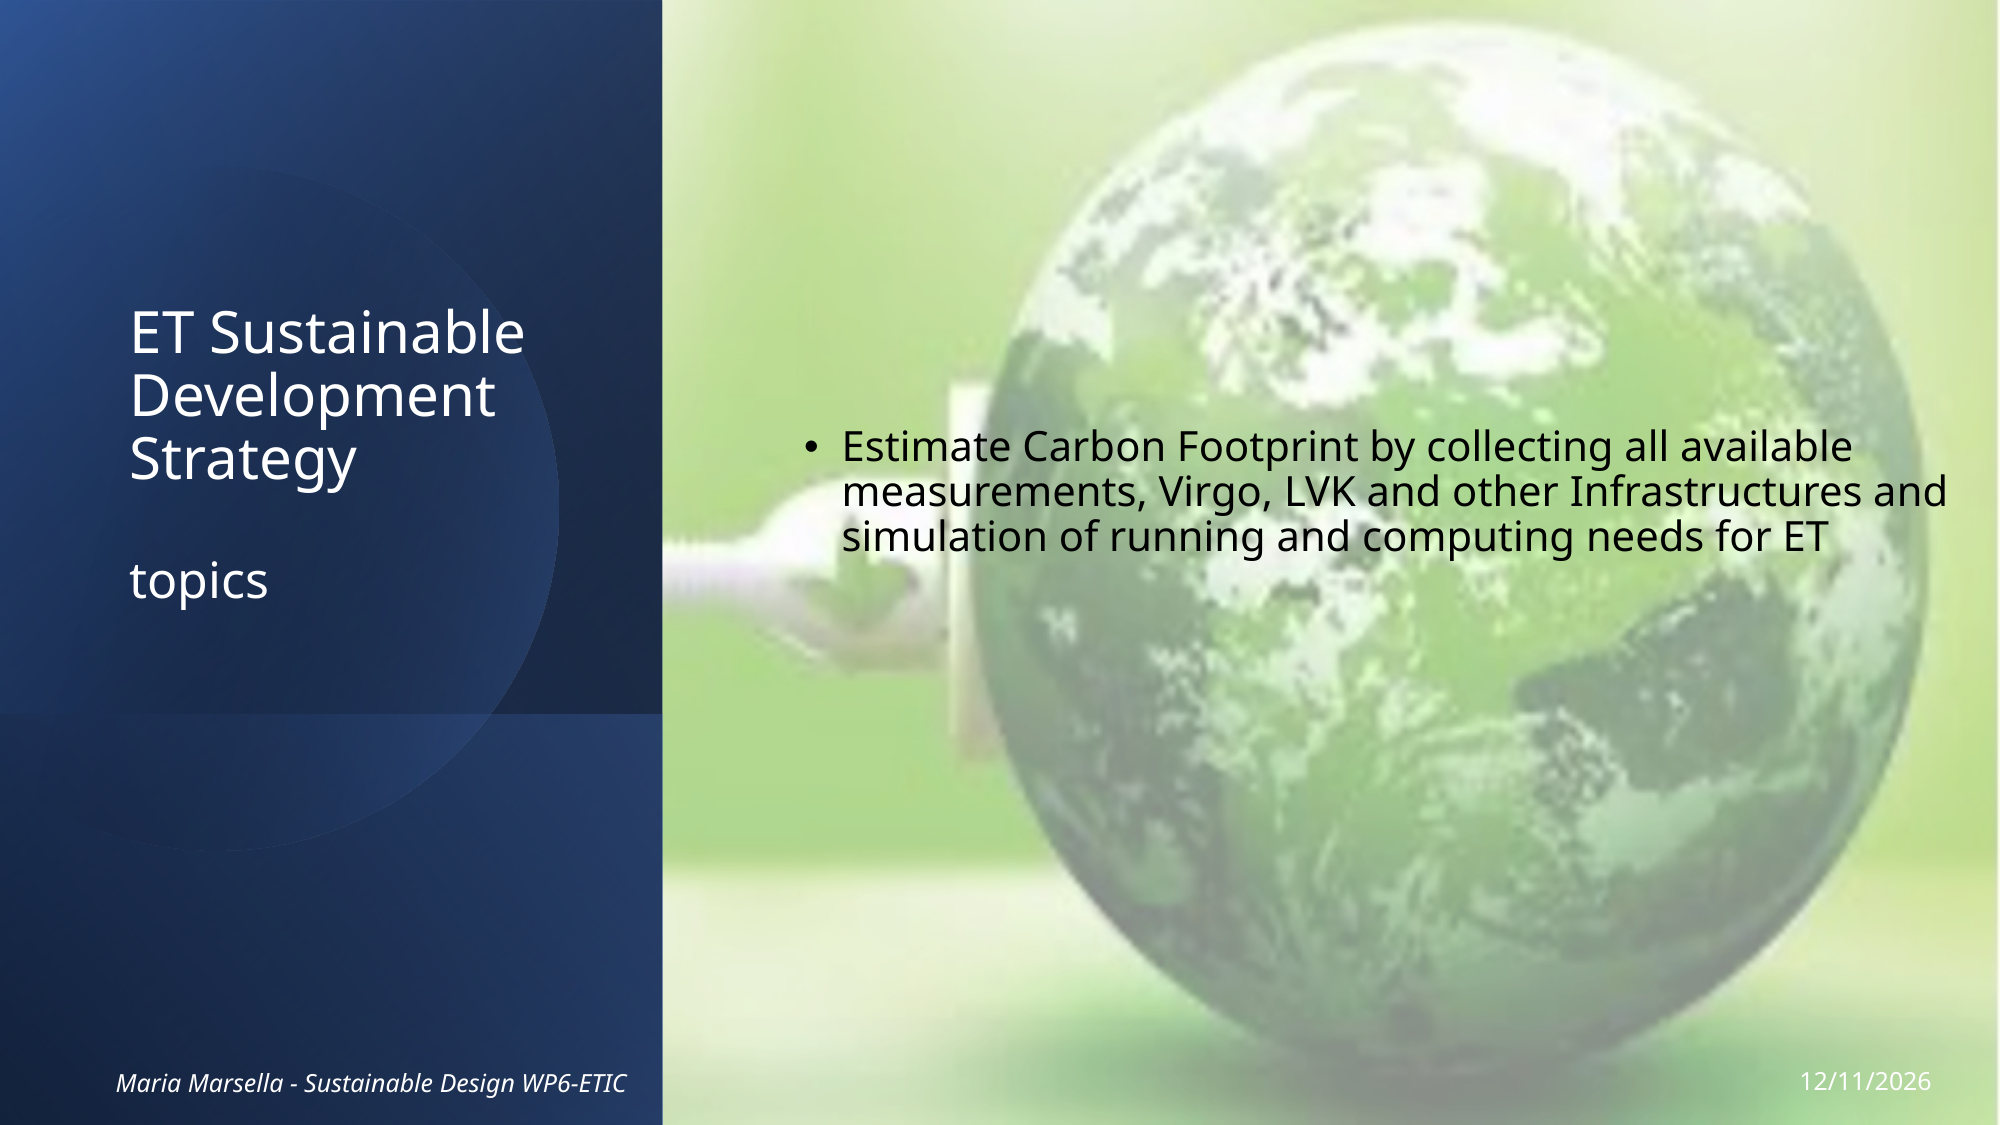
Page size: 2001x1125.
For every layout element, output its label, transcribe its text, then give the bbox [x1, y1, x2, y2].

text_box [0, 0, 663, 1124]
text_box 09/05/23 [1784, 1052, 2000, 1113]
text_box [663, 0, 2000, 1125]
list Estimate Carbon Footprint by collecting all available measurements, Virgo, LVK and other Infrastructures and simulation of running and computing needs for ET [789, 106, 2000, 1073]
text_box Maria Marsella - Sustainable Design WP6-ETIC [42, 1052, 701, 1113]
title ET Sustainable Development Strategy topics [114, 243, 640, 799]
